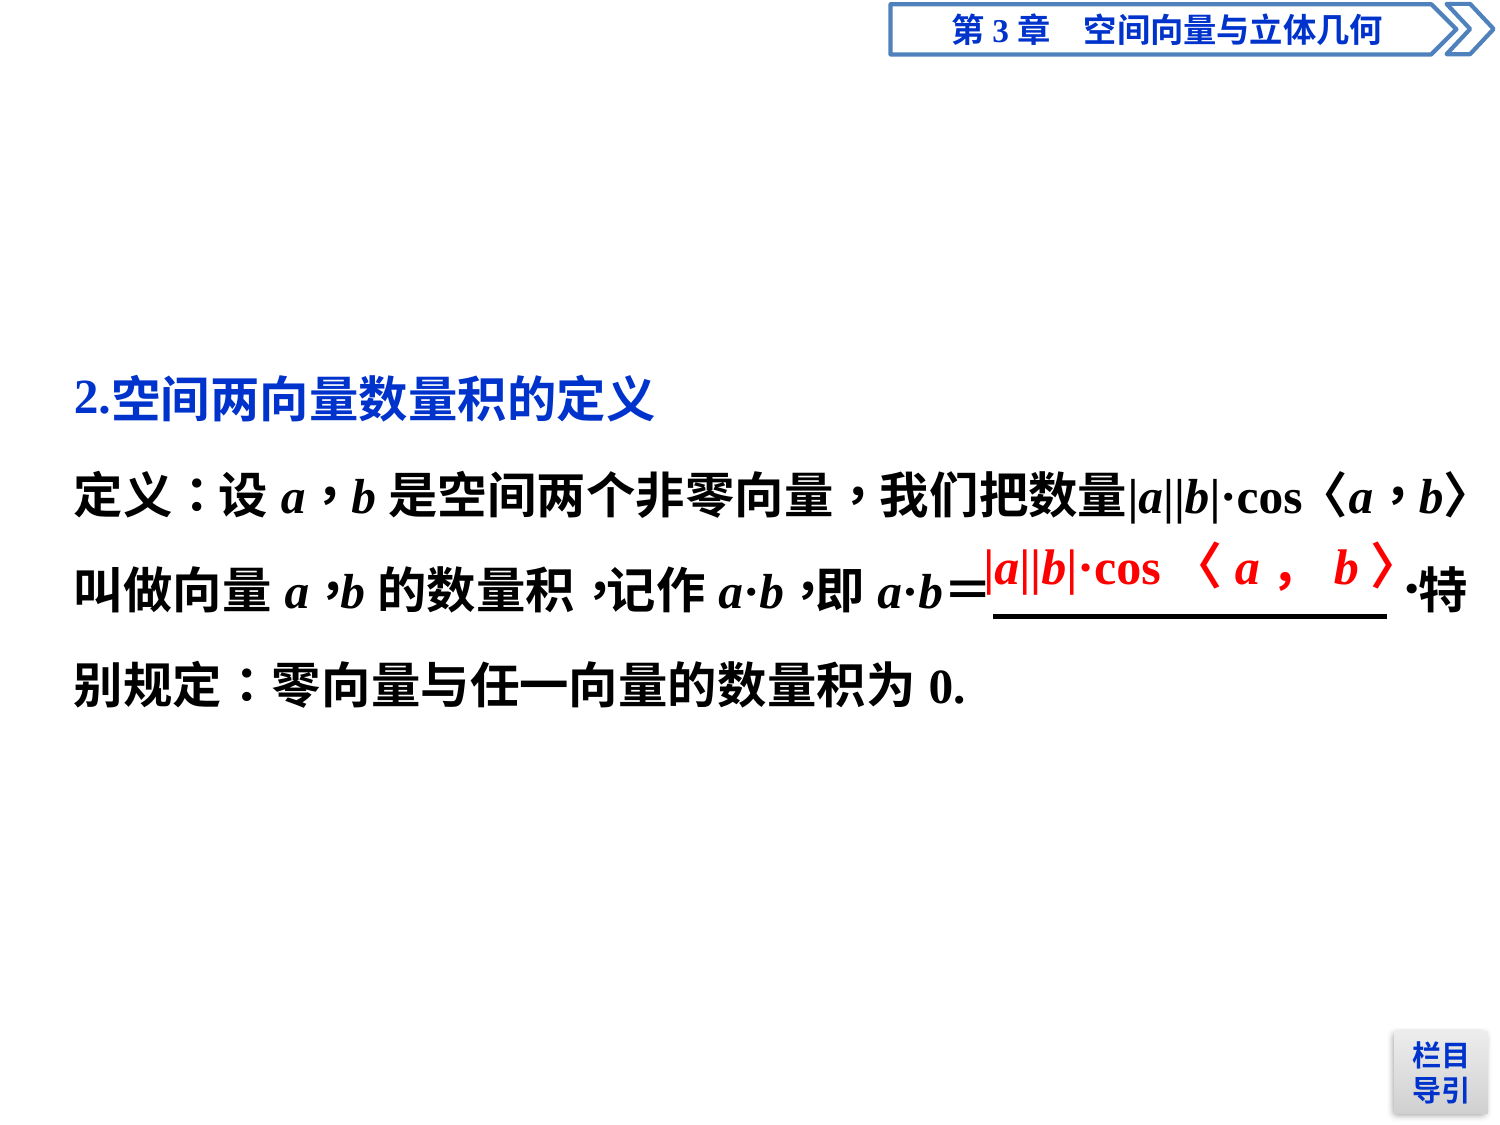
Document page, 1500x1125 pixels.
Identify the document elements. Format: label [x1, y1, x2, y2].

text_box [73, 367, 1469, 755]
